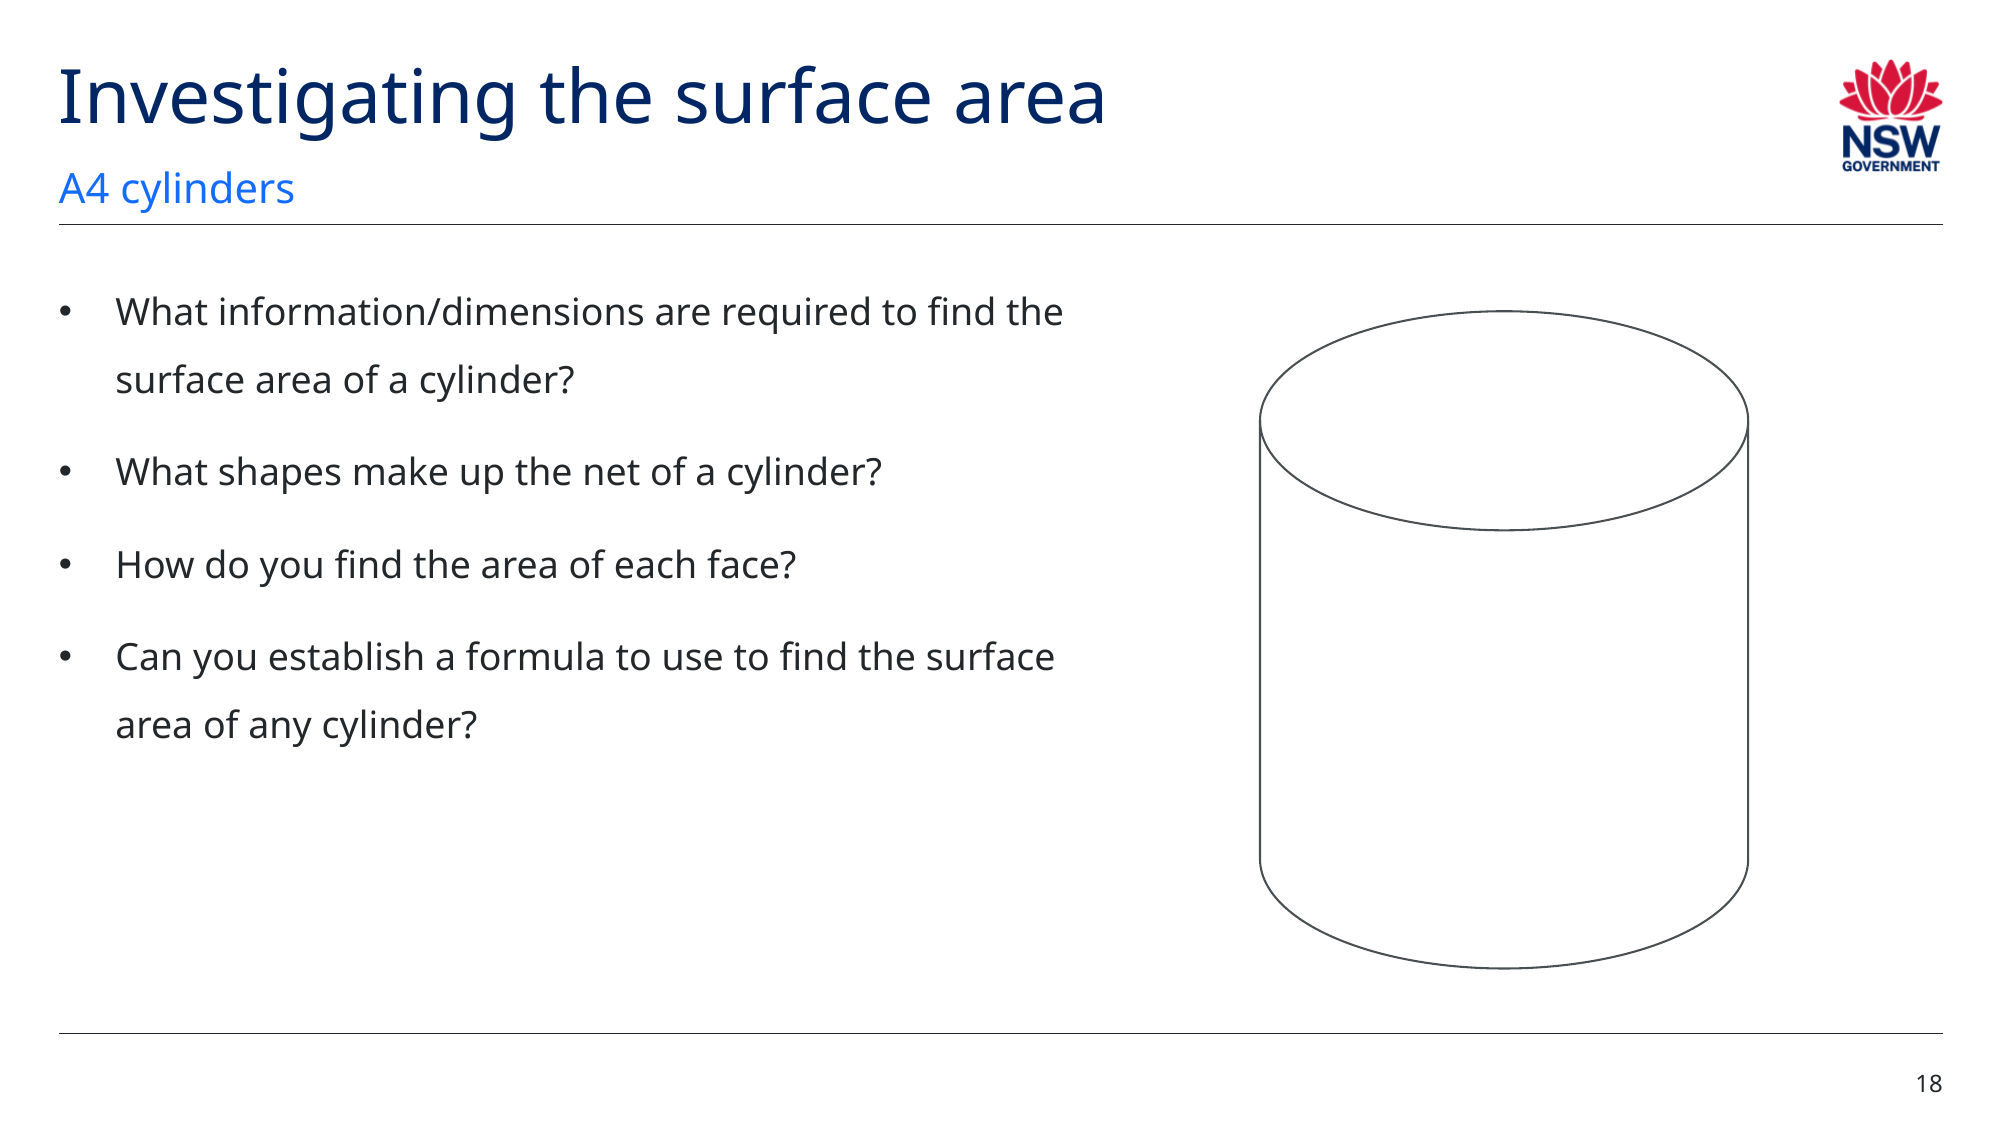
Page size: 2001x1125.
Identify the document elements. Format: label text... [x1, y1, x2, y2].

list A4 cylinders [59, 161, 1713, 212]
list What information/dimensions are required to find the surface area of a cylinder? What shapes make up the net of a cylinder? How do you find the area of each face? Can you establish a formula to use to find the surface area of any cylinder? [59, 265, 1105, 1010]
picture [1839, 59, 1943, 172]
title Investigating the surface area [59, 59, 1713, 149]
text_box [1258, 310, 1750, 970]
slide_number 18 [1824, 1068, 1943, 1099]
